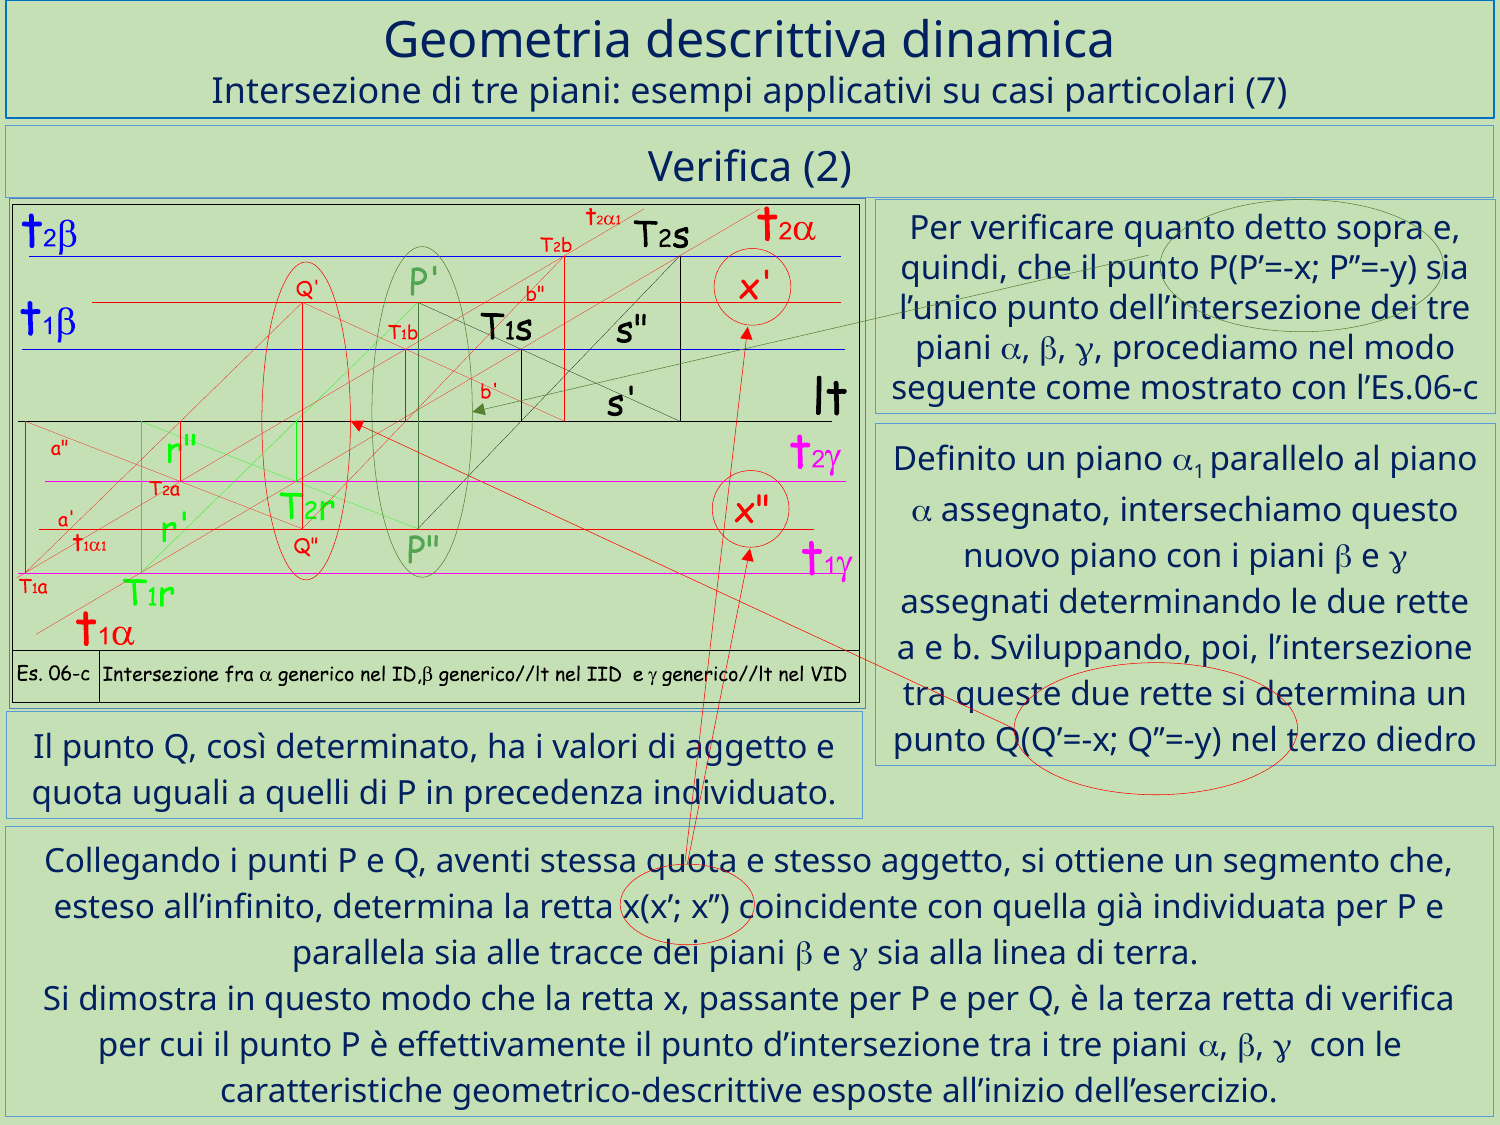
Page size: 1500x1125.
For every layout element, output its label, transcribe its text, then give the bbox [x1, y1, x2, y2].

text_box Il punto Q, così determinato, ha i valori di aggetto e quota uguali a quelli di P in precedenza individuato. [750, 728, 863, 819]
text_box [748, 420, 1012, 728]
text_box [472, 255, 1149, 413]
picture [9, 198, 866, 709]
text_box Definito un piano a1 parallelo al piano a assegnato, intersechiamo questo nuovo piano con i piani b e g assegnati determinando le due rette a e b. Sviluppando, poi, l’intersezione tra queste due rette si determina un punto Q(Q’=-x; Q’’=-y) nel terzo diedro [875, 728, 1035, 766]
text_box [685, 326, 748, 862]
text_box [687, 548, 750, 865]
text_box Il punto Q, così determinato, ha i valori di aggetto e quota uguali a quelli di P in precedenza individuato. [6, 711, 685, 819]
text_box [1013, 661, 1299, 796]
title Geometria descrittiva dinamica Intersezione di tre piani: esempi applicativi su casi particolari (7) [5, 0, 1495, 119]
text_box [1158, 198, 1445, 333]
text_box [619, 863, 756, 946]
text_box Collegando i punti P e Q, aventi stessa quota e stesso aggetto, si ottiene un segmento che, esteso all’infinito, determina la retta x(x’; x’’) coincidente con quella già individuata per P e parallela sia alle tracce dei piani b e g sia alla linea di terra. Si dimostra in questo modo che la retta x, passante per P e per Q, è la terza retta di verifica per cui il punto P è effettivamente il punto d’intersezione tra i tre piani a, b, g con le caratteristiche geometrico-descrittive esposte all’inizio dell’esercizio. [5, 826, 1494, 1117]
text_box Definito un piano a1 parallelo al piano a assegnato, intersechiamo questo nuovo piano con i piani b e g assegnati determinando le due rette a e b. Sviluppando, poi, l’intersezione tra queste due rette si determina un punto Q(Q’=-x; Q’’=-y) nel terzo diedro [1012, 423, 1496, 766]
text_box Verifica (2) [5, 125, 1494, 198]
picture [748, 413, 866, 420]
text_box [350, 420, 685, 728]
text_box Per verificare quanto detto sopra e, quindi, che il punto P(P’=-x; P’’=-y) sia l’unico punto dell’intersezione dei tre piani a, b, g, procediamo nel modo seguente come mostrato con l’Es.06-c [875, 199, 1496, 414]
